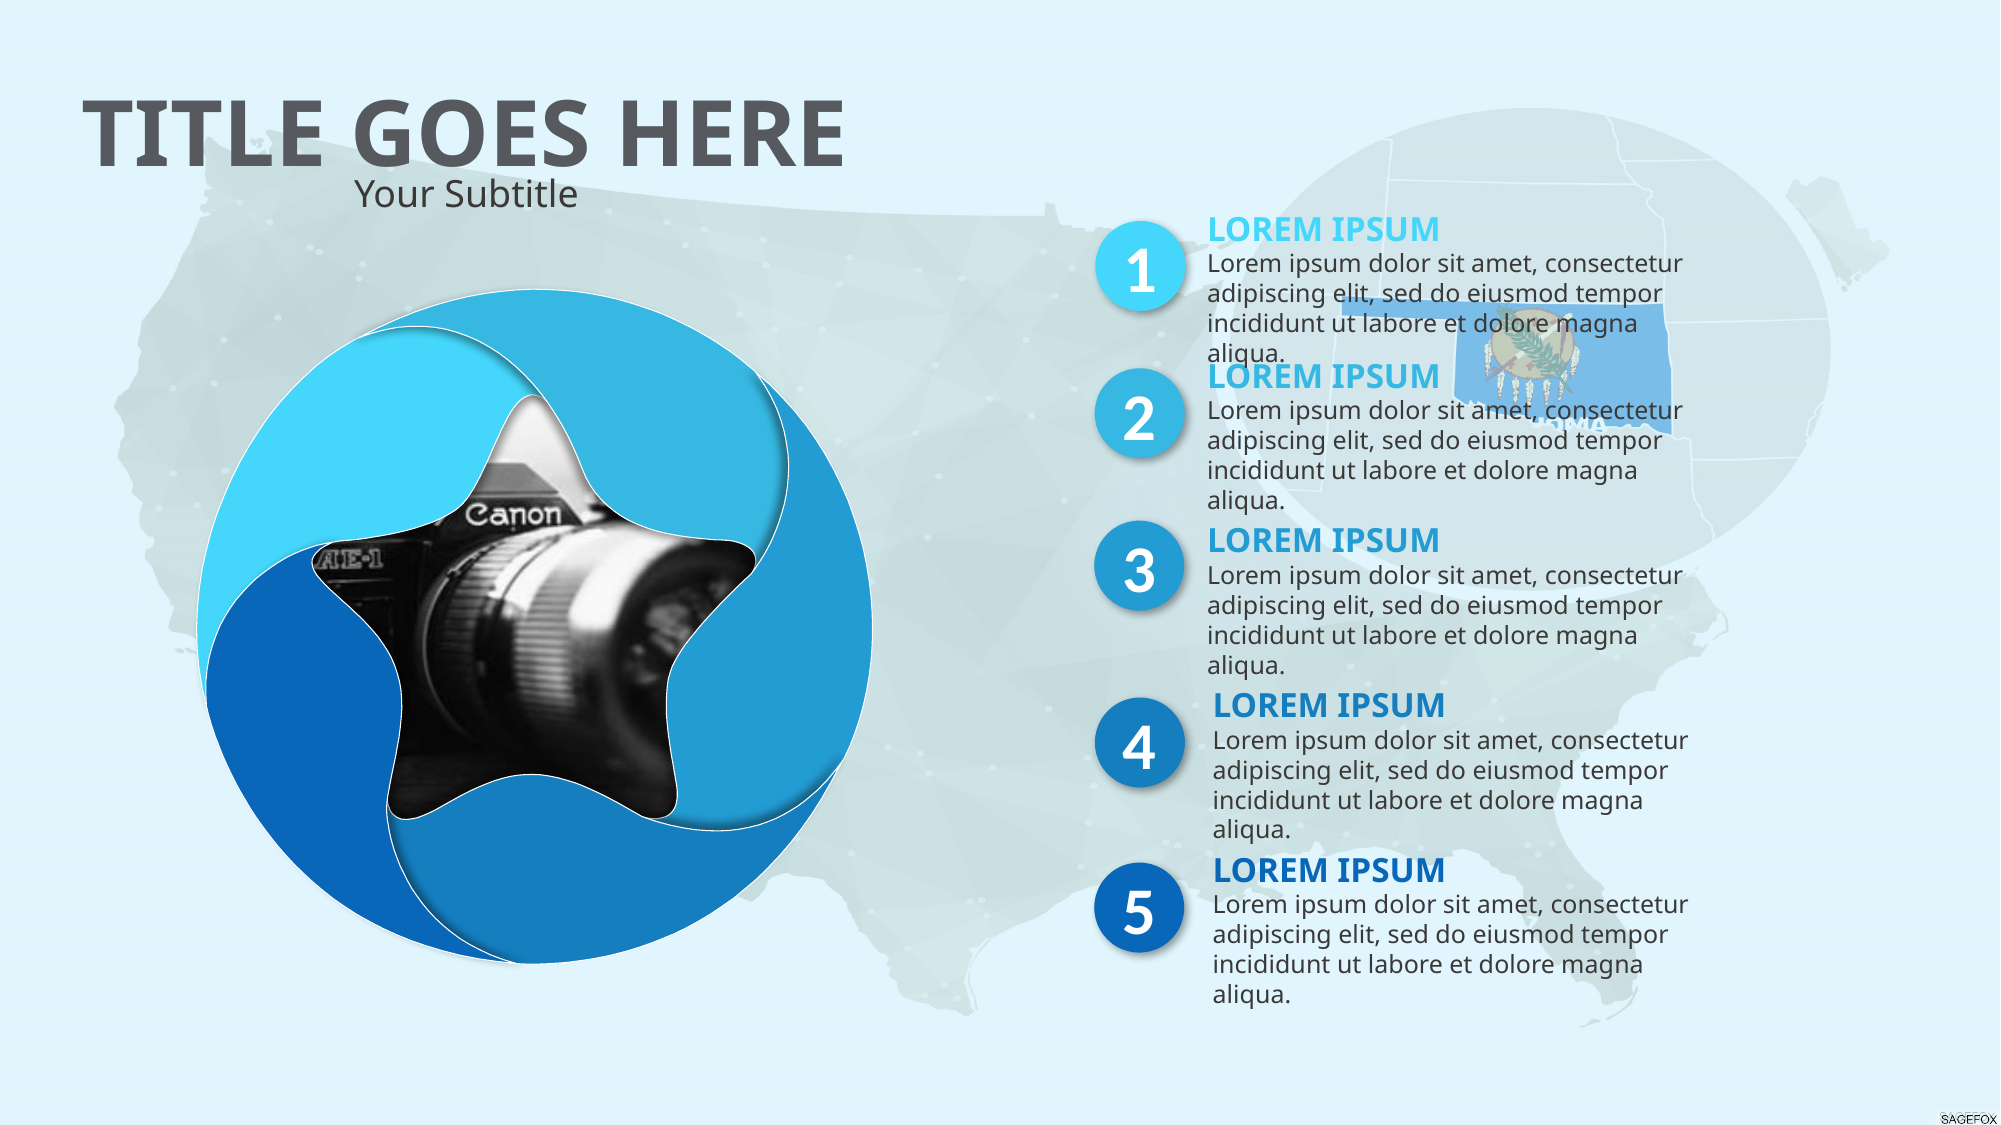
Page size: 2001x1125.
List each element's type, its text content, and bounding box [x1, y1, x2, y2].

text_box LOREM IPSUM Lorem ipsum dolor sit amet, consectetur adipiscing elit, sed do eiusmod tempor incididunt ut labore et dolore magna aliqua. [1202, 679, 1721, 849]
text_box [0, 0, 2000, 1125]
text_box [400, 763, 842, 965]
text_box LOREM IPSUM Lorem ipsum dolor sit amet, consectetur adipiscing elit, sed do eiusmod tempor incididunt ut labore et dolore magna aliqua. [1197, 520, 1715, 685]
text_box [13, 66, 918, 224]
text_box [325, 407, 742, 808]
text_box 4 [1093, 696, 1186, 789]
text_box 2 [1093, 367, 1186, 460]
text_box [358, 289, 775, 551]
text_box LOREM IPSUM Lorem ipsum dolor sit amet, consectetur adipiscing elit, sed do eiusmod tempor incididunt ut labore et dolore magna aliqua. [1197, 202, 1715, 373]
text_box LOREM IPSUM Lorem ipsum dolor sit amet, consectetur adipiscing elit, sed do eiusmod tempor incididunt ut labore et dolore magna aliqua. [1197, 373, 1715, 520]
text_box 5 [1093, 861, 1186, 954]
text_box [196, 337, 527, 701]
text_box 3 [1093, 519, 1186, 612]
text_box 1 [1094, 219, 1187, 313]
text_box © 2015-2017 sage-fox.com [1927, 1103, 2000, 1125]
text_box LOREM IPSUM Lorem ipsum dolor sit amet, consectetur adipiscing elit, sed do eiusmod tempor incididunt ut labore et dolore magna aliqua. [1202, 849, 1721, 1014]
picture [1938, 1114, 1999, 1125]
text_box [205, 542, 517, 964]
text_box [666, 372, 873, 818]
